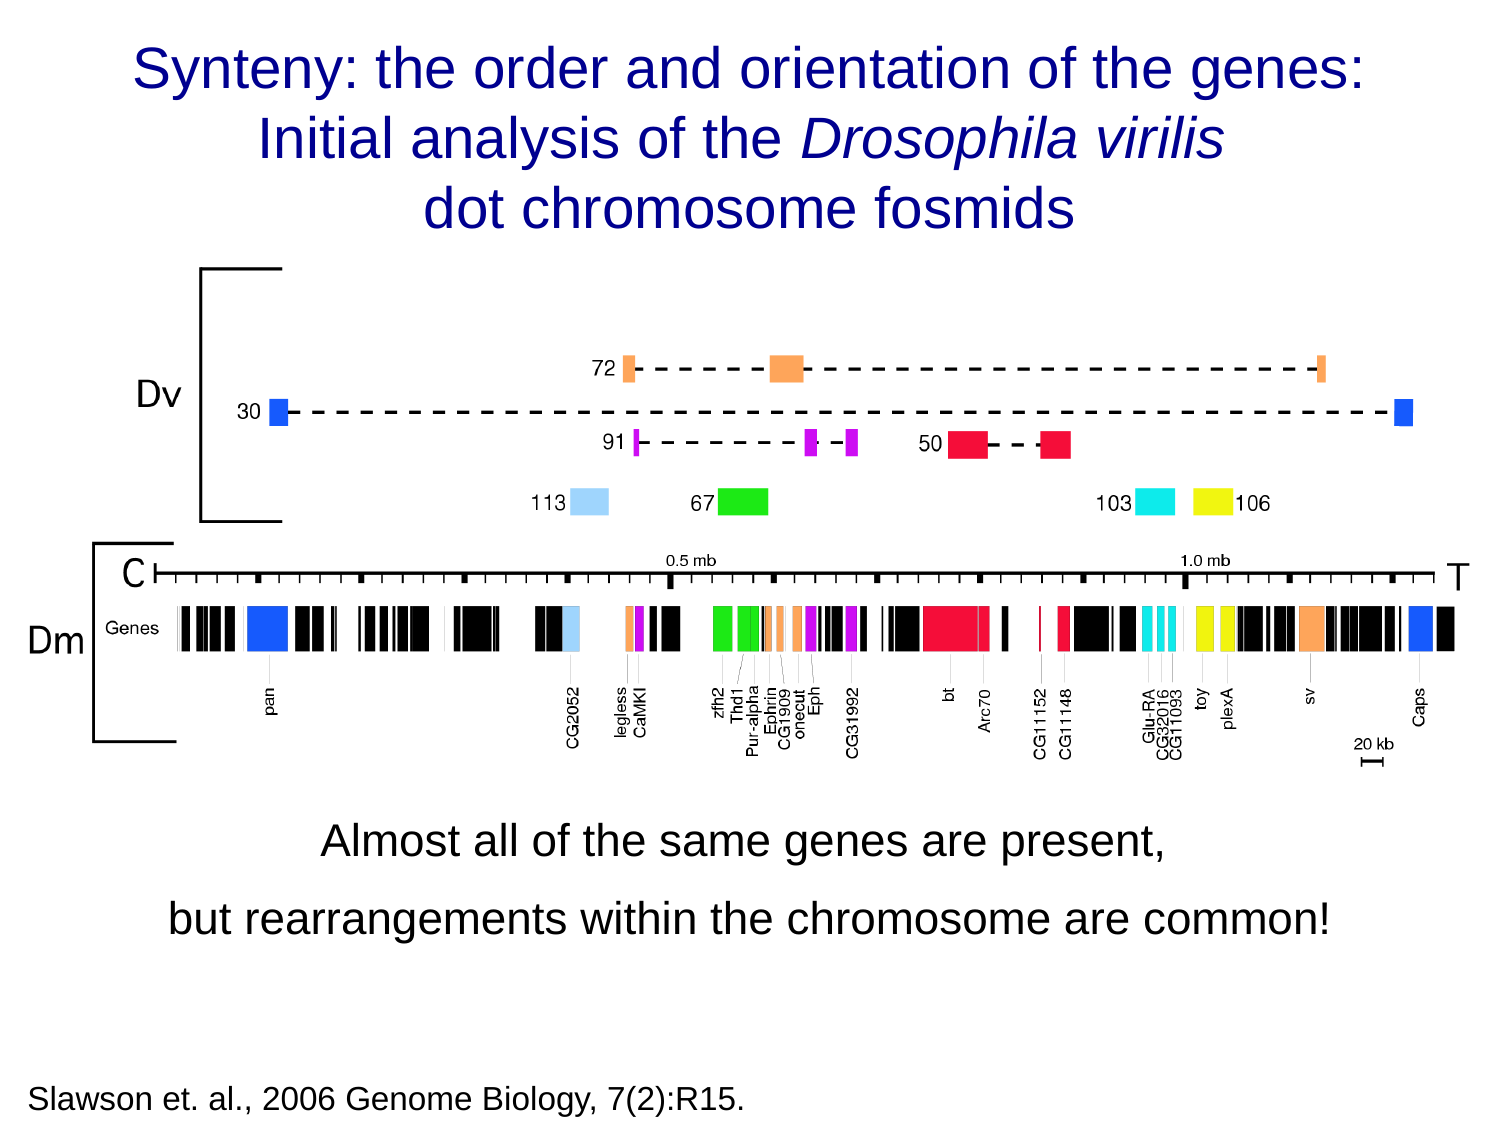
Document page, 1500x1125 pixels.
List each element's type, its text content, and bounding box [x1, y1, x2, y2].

title Synteny: the order and orientation of the genes: Initial analysis of the Drosophila virilis dot chromosome fosmids [0, 41, 1500, 230]
picture [26, 267, 1474, 777]
text_box Almost all of the same genes are present, but rearrangements within the chromosome are common! [0, 803, 1500, 951]
text_box Slawson et. al., 2006 Genome Biology, 7(2):R15. [12, 1069, 762, 1125]
